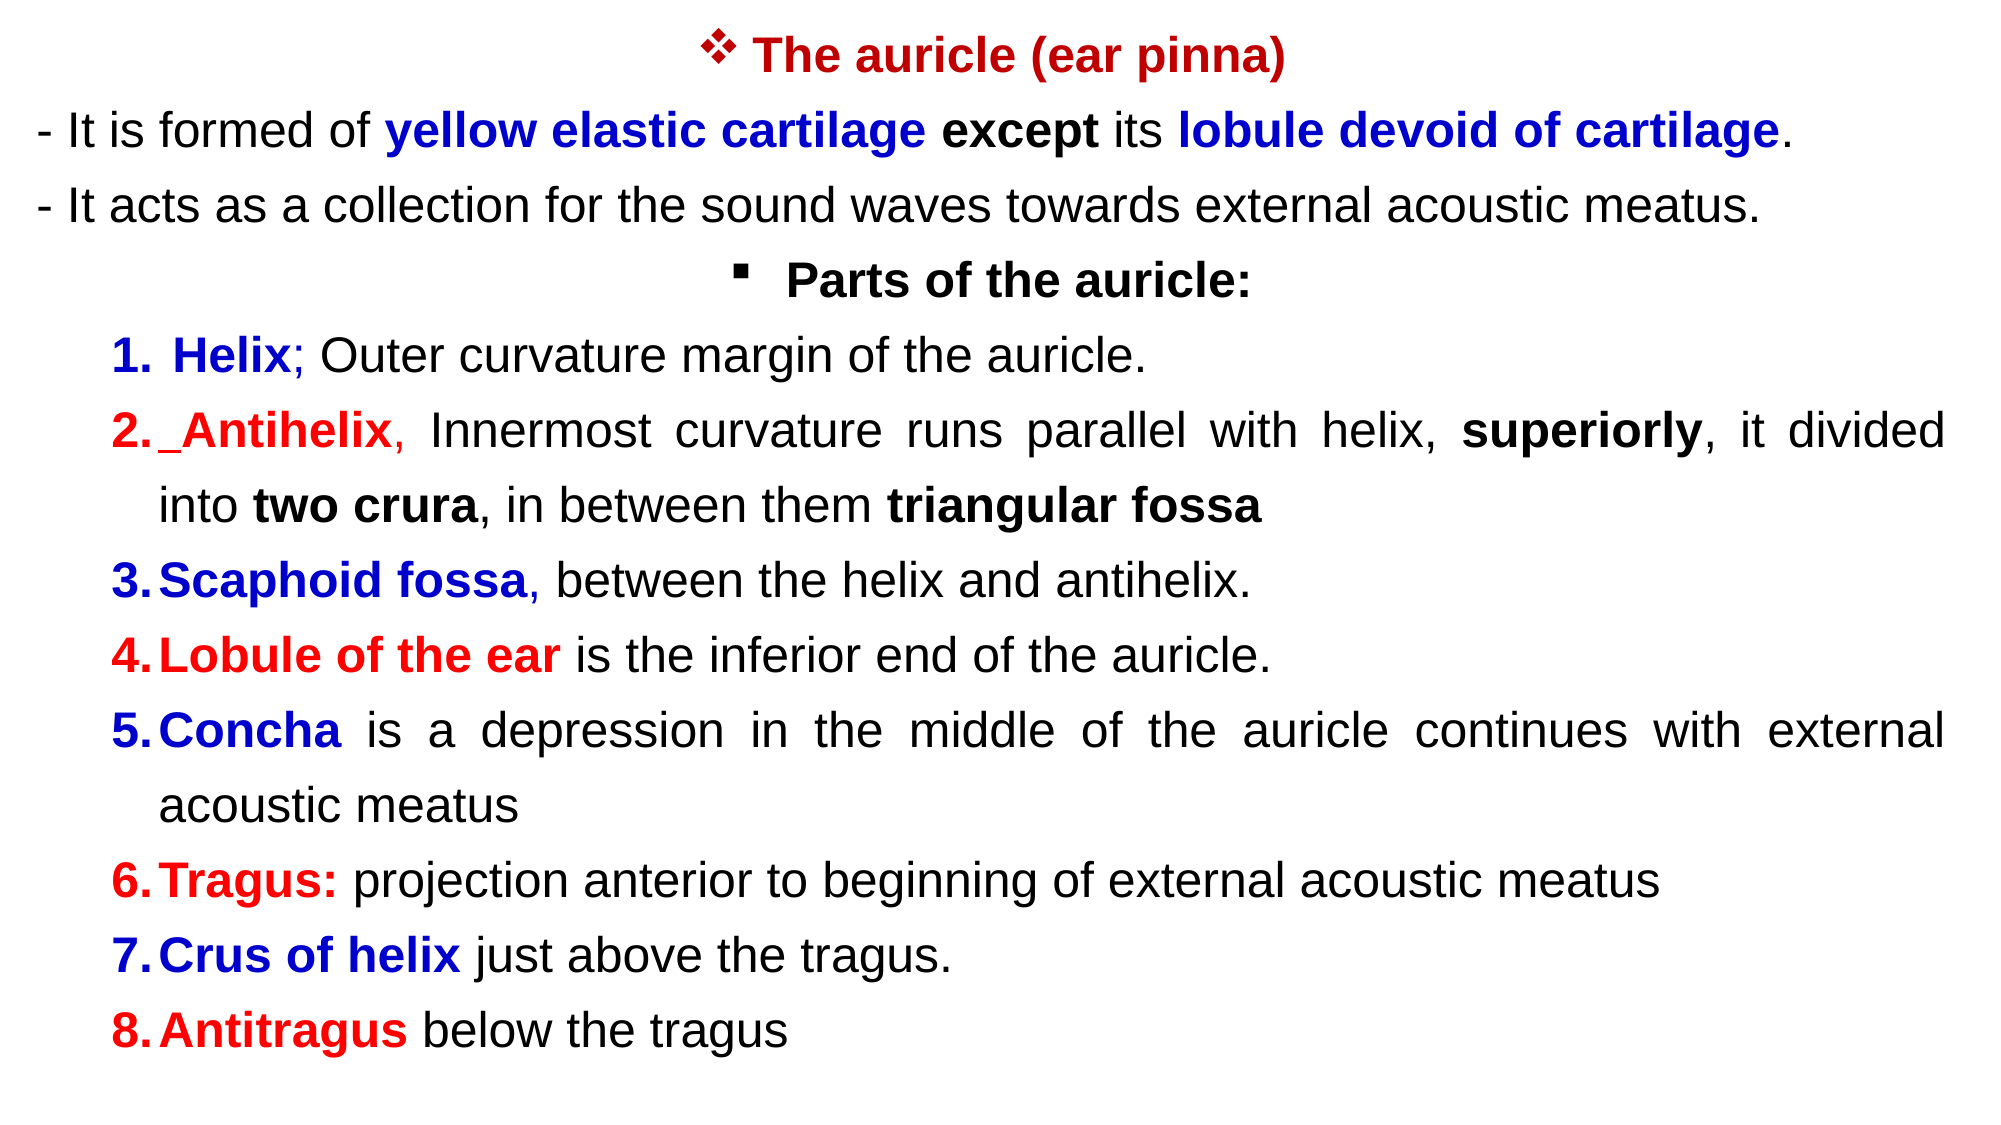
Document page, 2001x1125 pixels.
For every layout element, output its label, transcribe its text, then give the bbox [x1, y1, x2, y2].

text_box The auricle (ear pinna) - It is formed of yellow elastic cartilage except its lobule devoid of cartilage. - It acts as a collection for the sound waves towards external acoustic meatus. Parts of the auricle: Helix; Outer curvature margin of the auricle. Antihelix, Innermost curvature runs parallel with helix, superiorly, it divided into two crura, in between them triangular fossa Scaphoid fossa, between the helix and antihelix. Lobule of the ear is the inferior end of the auricle. Concha is a depression in the middle of the auricle continues with external acoustic meatus Tragus: projection anterior to beginning of external acoustic meatus Crus of helix just above the tragus. Antitragus below the tragus [21, 0, 1961, 1065]
